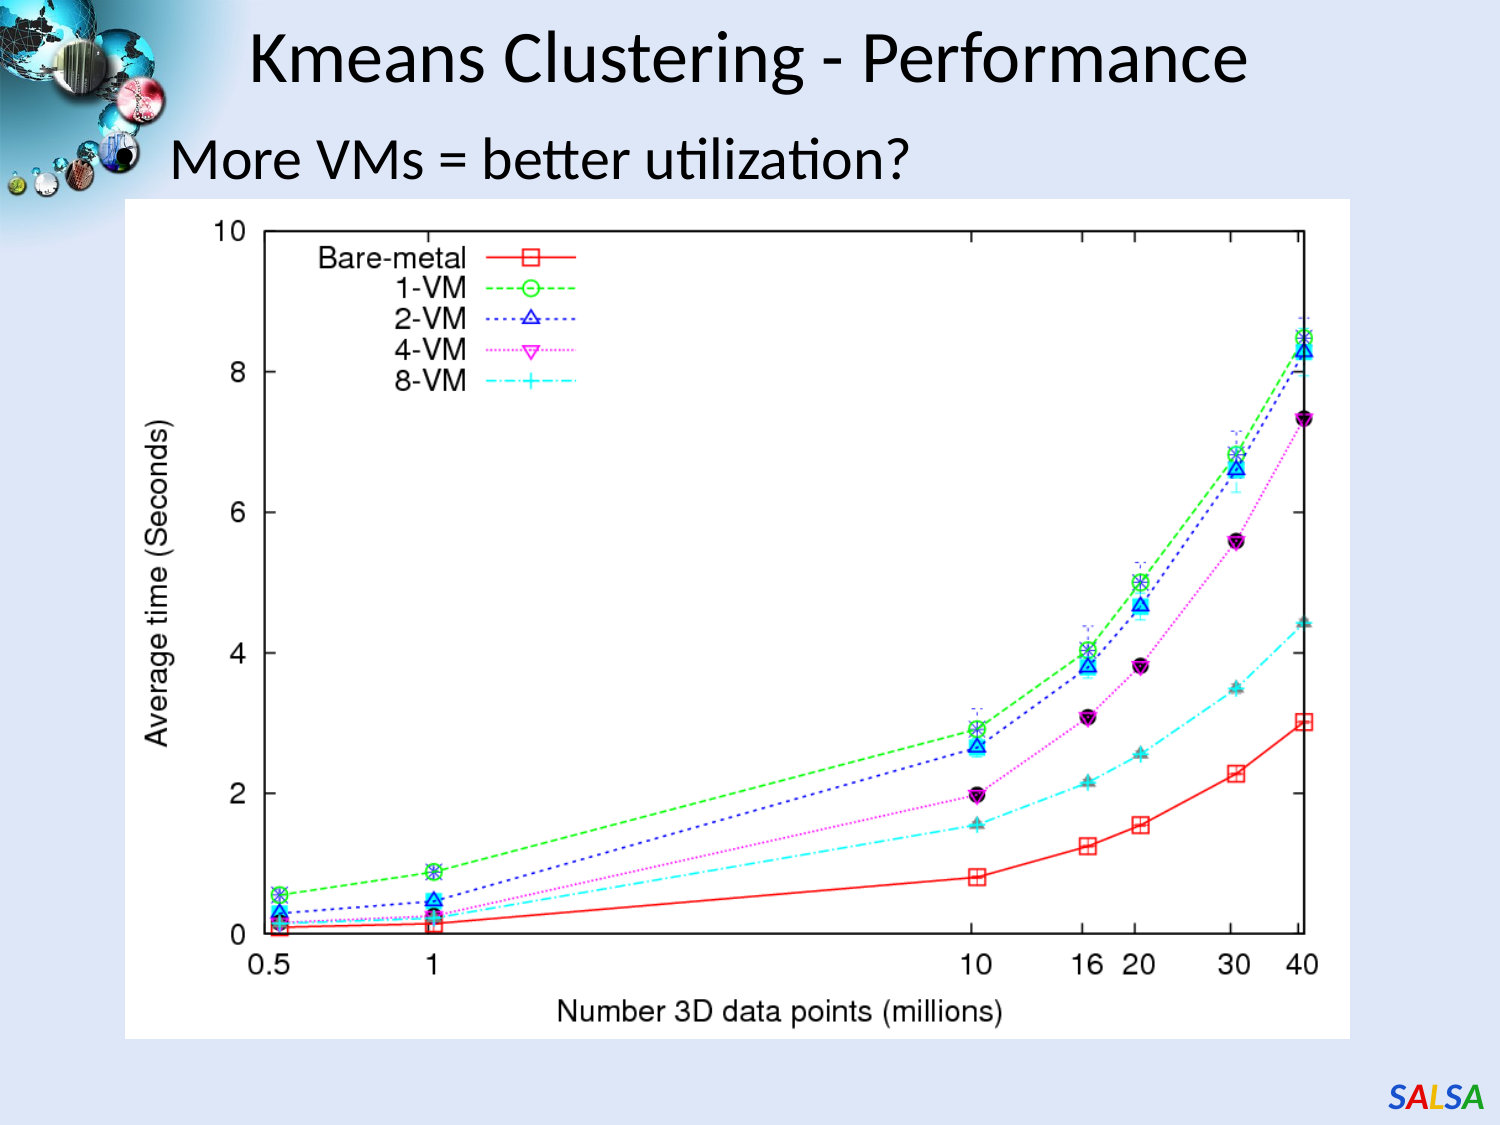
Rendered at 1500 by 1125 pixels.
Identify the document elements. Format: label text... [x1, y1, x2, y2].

picture [0, 0, 1351, 1039]
list More VMs = better utilization? [99, 112, 1450, 200]
title Kmeans Clustering - Performance [75, 0, 1425, 105]
picture [109, 105, 263, 112]
